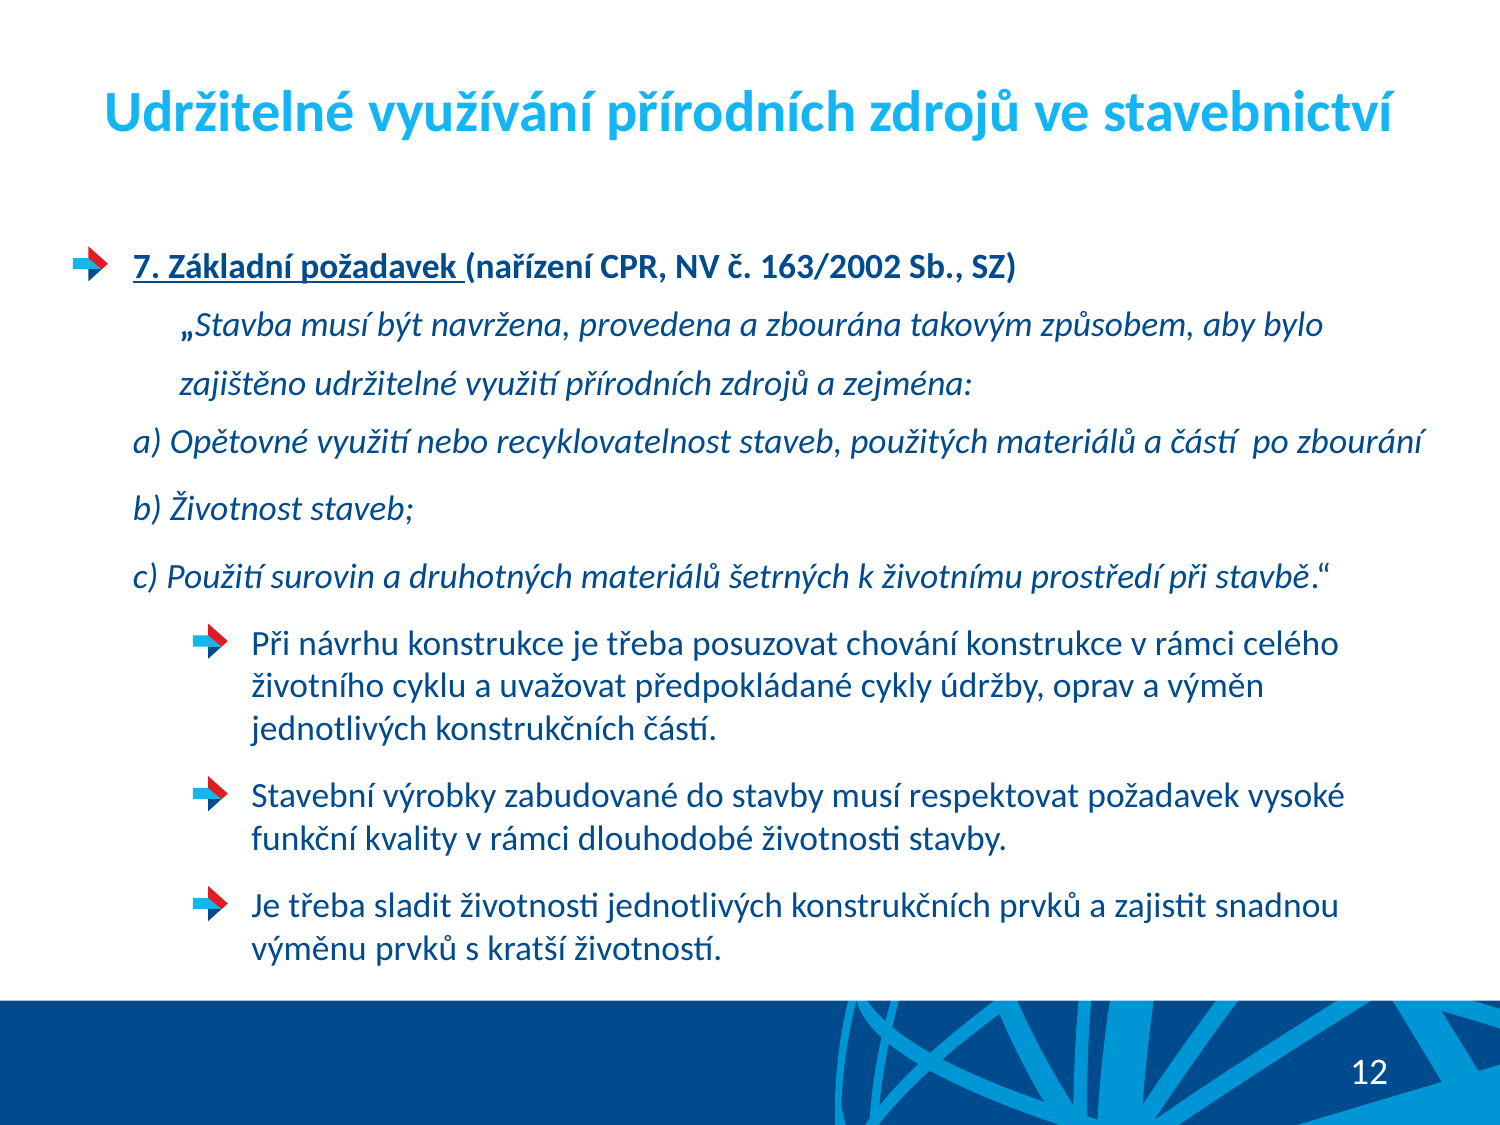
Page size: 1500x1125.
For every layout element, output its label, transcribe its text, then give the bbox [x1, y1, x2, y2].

title Udržitelné využívání přírodních zdrojů ve stavebnictví [72, 73, 1425, 144]
list 7. Základní požadavek (nařízení CPR, NV č. 163/2002 Sb., SZ) „Stavba musí být navržena, provedena a zbourána takovým způsobem, aby bylo zajištěno udržitelné využití přírodních zdrojů a zejména: a) Opětovné využití nebo recyklovatelnost staveb, použitých materiálů a částí po zbourání b) Životnost staveb; c) Použití surovin a druhotných materiálů šetrných k životnímu prostředí při stavbě.“ Při návrhu konstrukce je třeba posuzovat chování konstrukce v rámci celého životního cyklu a uvažovat předpokládané cykly údržby, oprav a výměn jednotlivých konstrukčních částí. Stavební výrobky zabudované do stavby musí respektovat požadavek vysoké funkční kvality v rámci dlouhodobé životnosti stavby. Je třeba sladit životnosti jednotlivých konstrukčních prvků a zajistit snadnou výměnu prvků s kratší životností. [72, 183, 1425, 981]
